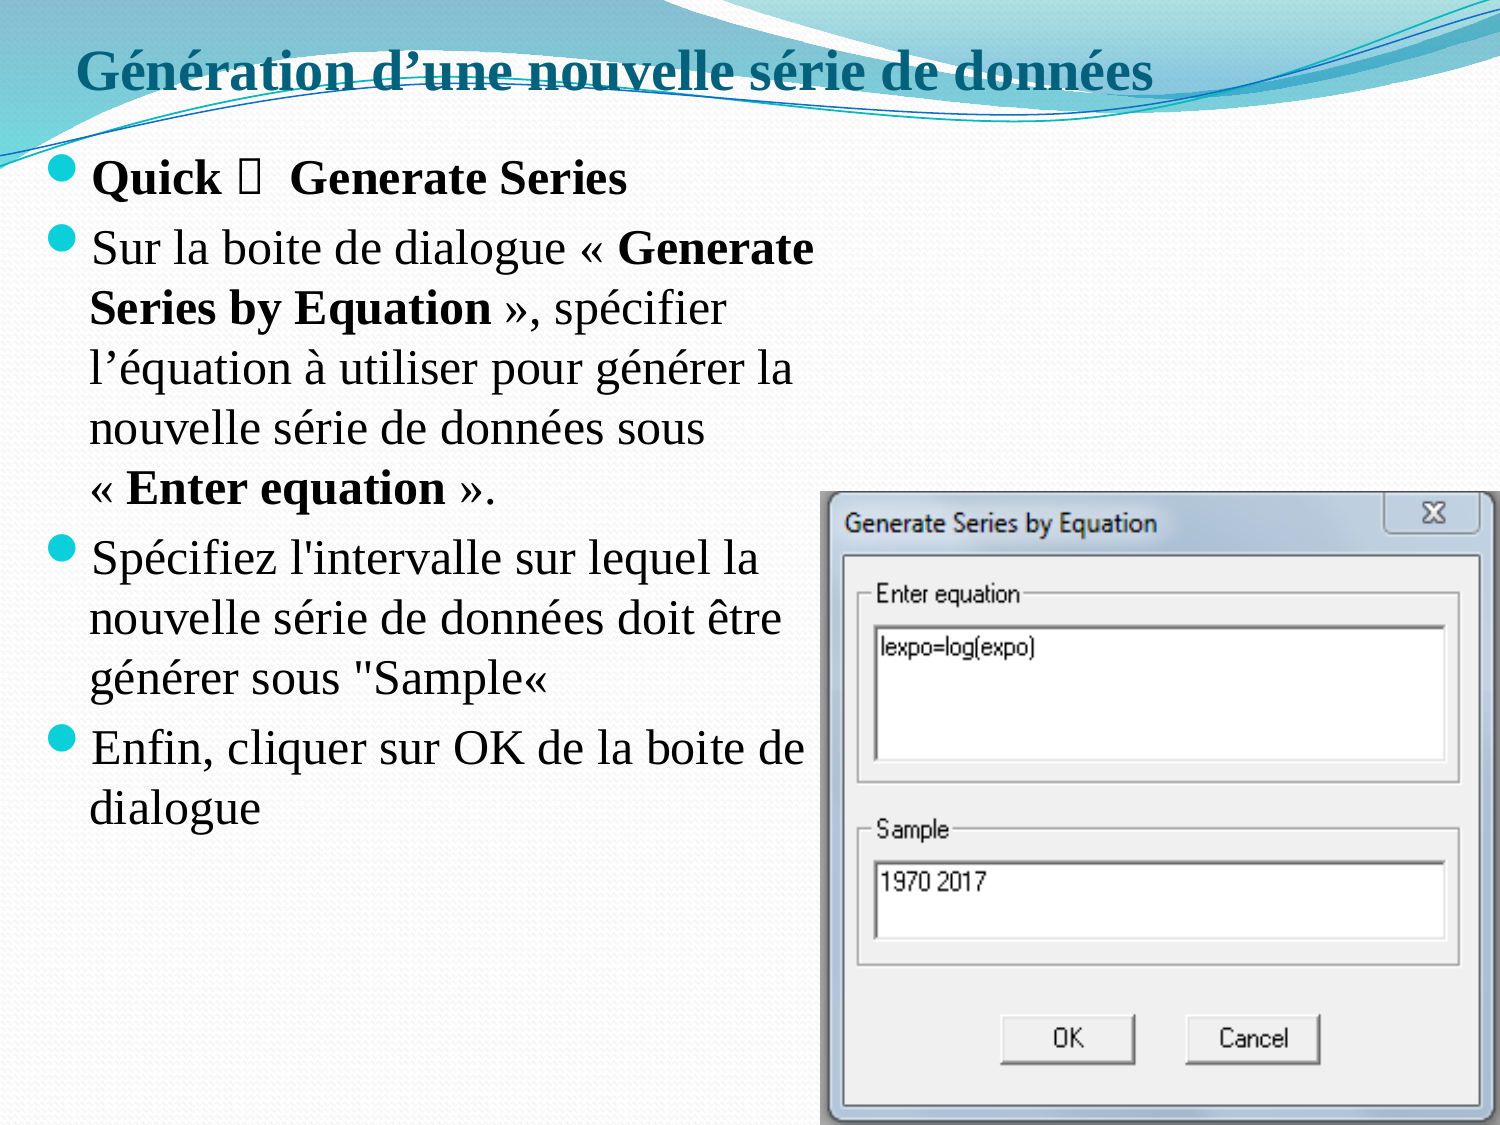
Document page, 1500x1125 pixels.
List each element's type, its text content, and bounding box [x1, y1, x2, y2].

list Quick  Generate Series Sur la boite de dialogue « Generate Series by Equation », spécifier l’équation à utiliser pour générer la nouvelle série de données sous « Enter equation ». Spécifiez l'intervalle sur lequel la nouvelle série de données doit être générer sous "Sample« Enfin, cliquer sur OK de la boite de dialogue [29, 137, 833, 894]
picture [820, 491, 1500, 1125]
title Génération d’une nouvelle série de données [75, 0, 1425, 102]
